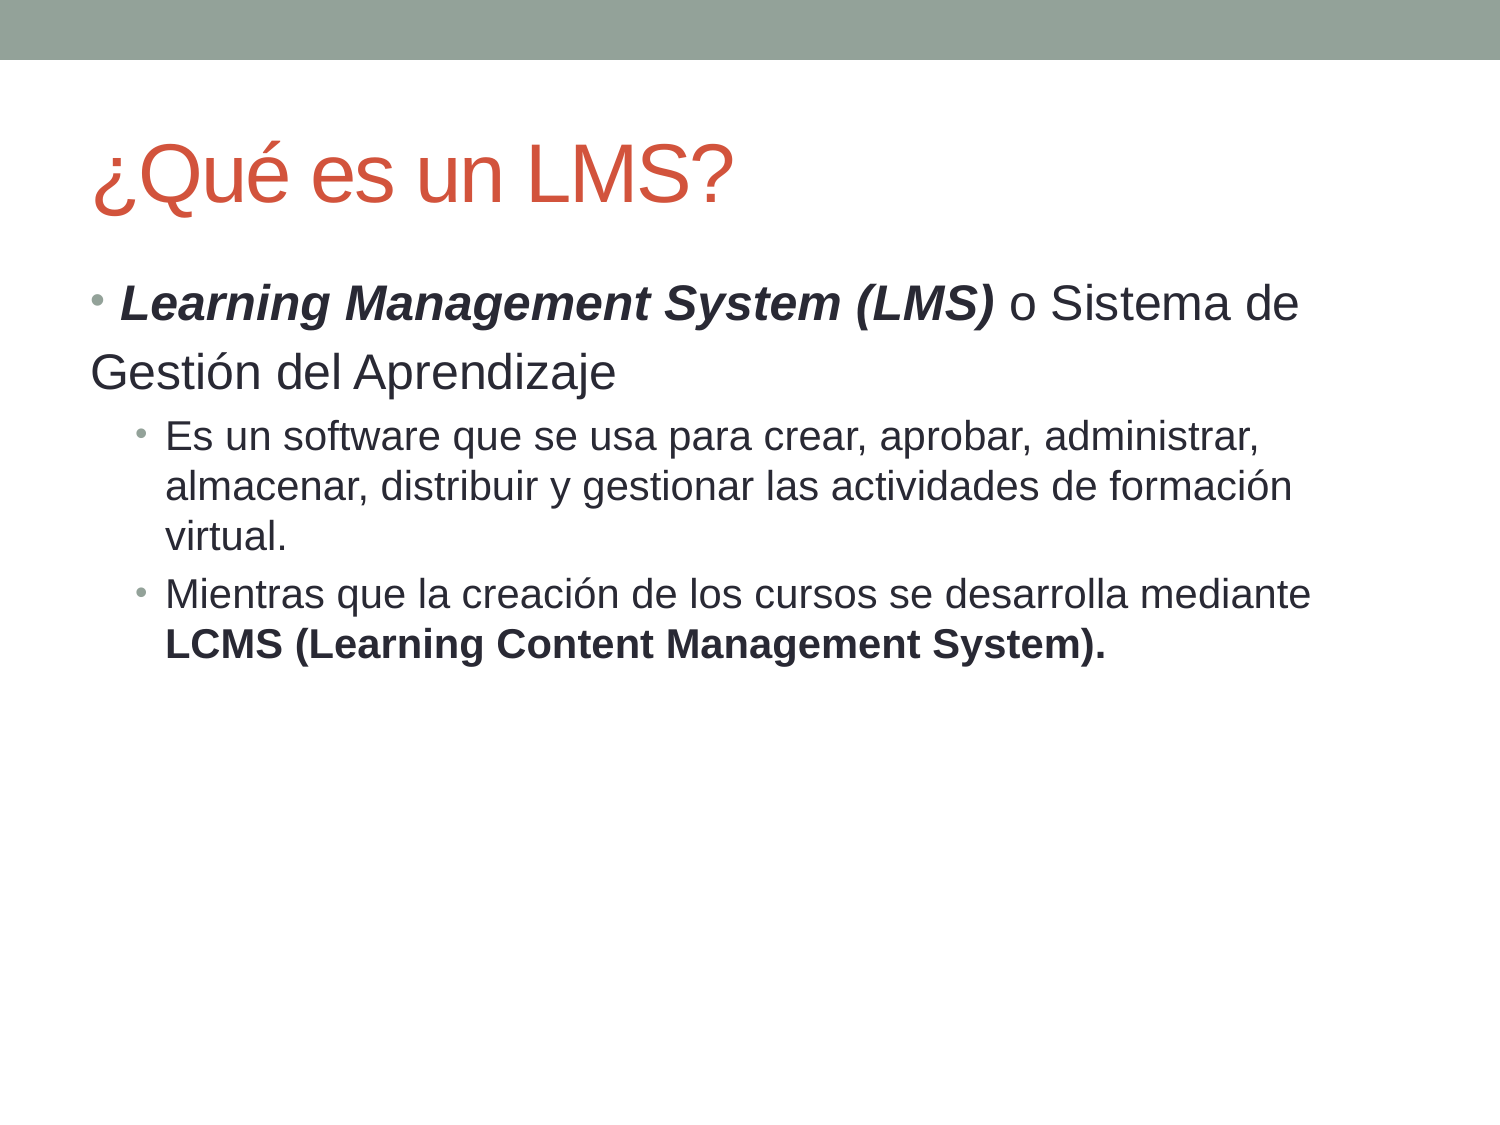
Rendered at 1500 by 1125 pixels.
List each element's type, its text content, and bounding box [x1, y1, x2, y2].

list Learning Management System (LMS) o Sistema de Gestión del Aprendizaje Es un software que se usa para crear, aprobar, administrar, almacenar, distribuir y gestionar las actividades de formación virtual. Mientras que la creación de los cursos se desarrolla mediante LCMS (Learning Content Management System). [75, 262, 1425, 1063]
title ¿Qué es un LMS? [75, 87, 1425, 250]
